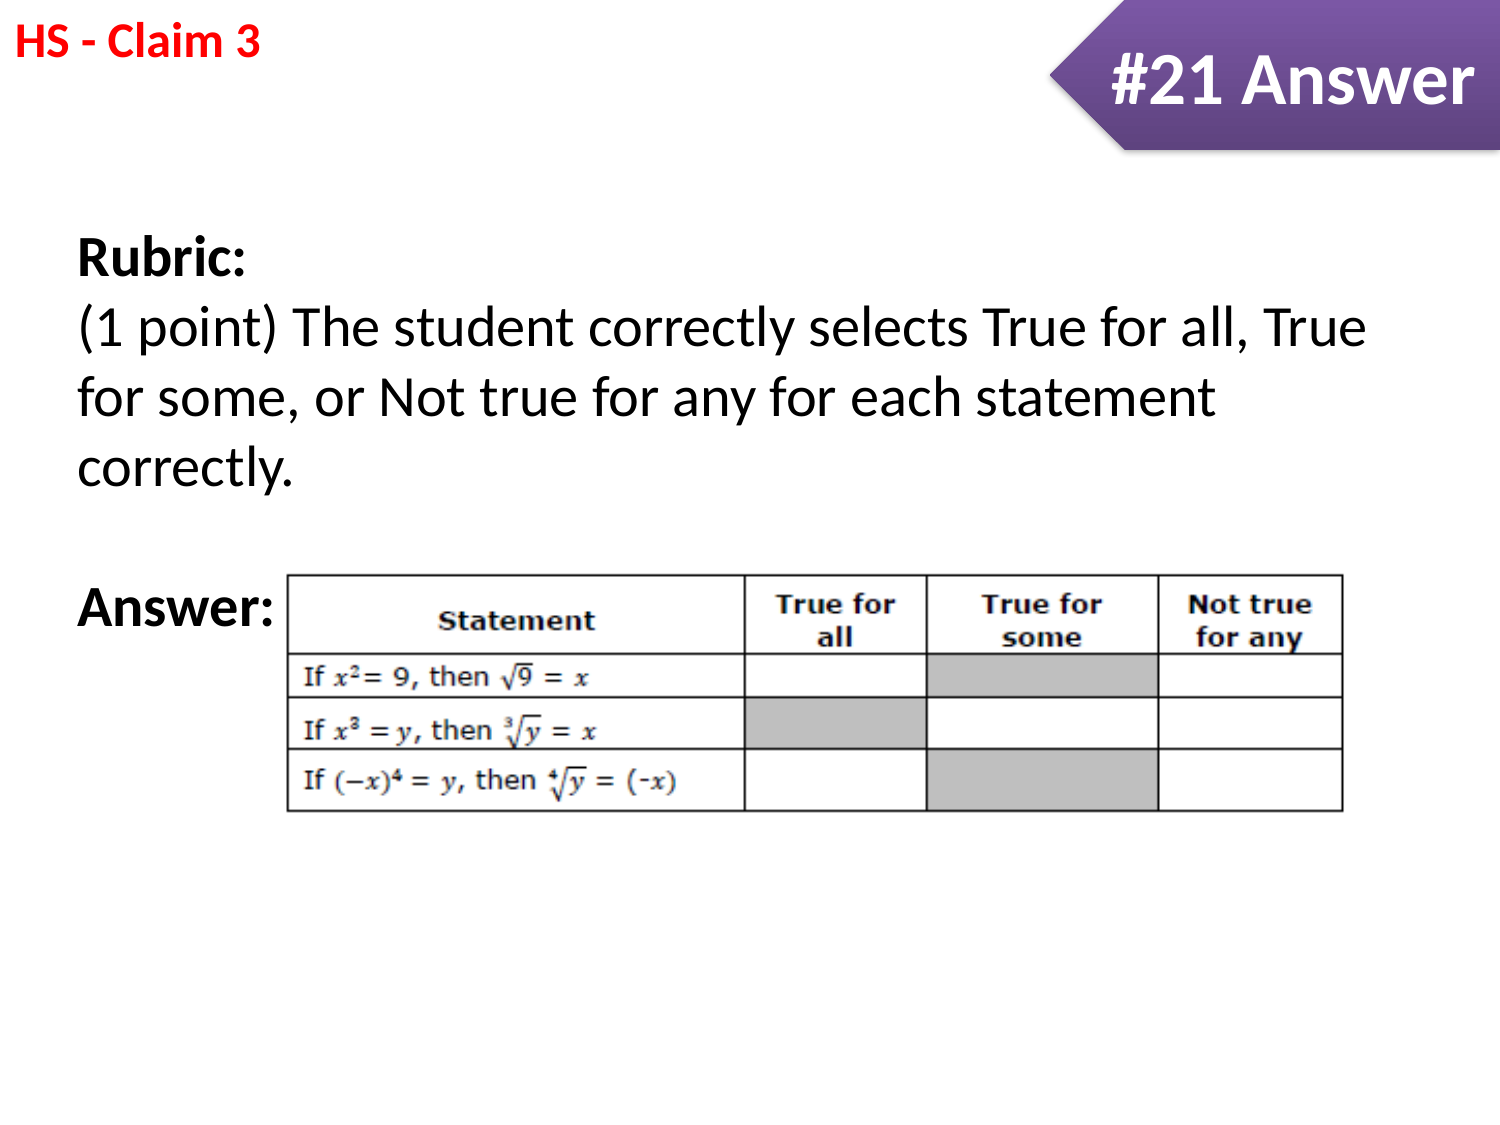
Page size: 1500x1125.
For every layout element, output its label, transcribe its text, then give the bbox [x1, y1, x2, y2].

text_box #21 Answer [1049, 0, 1500, 150]
picture [249, 537, 1376, 836]
text_box Rubric: (1 point) The student correctly selects True for all, True for some, or Not true for any for each statement correctly. Answer: [62, 210, 1388, 646]
